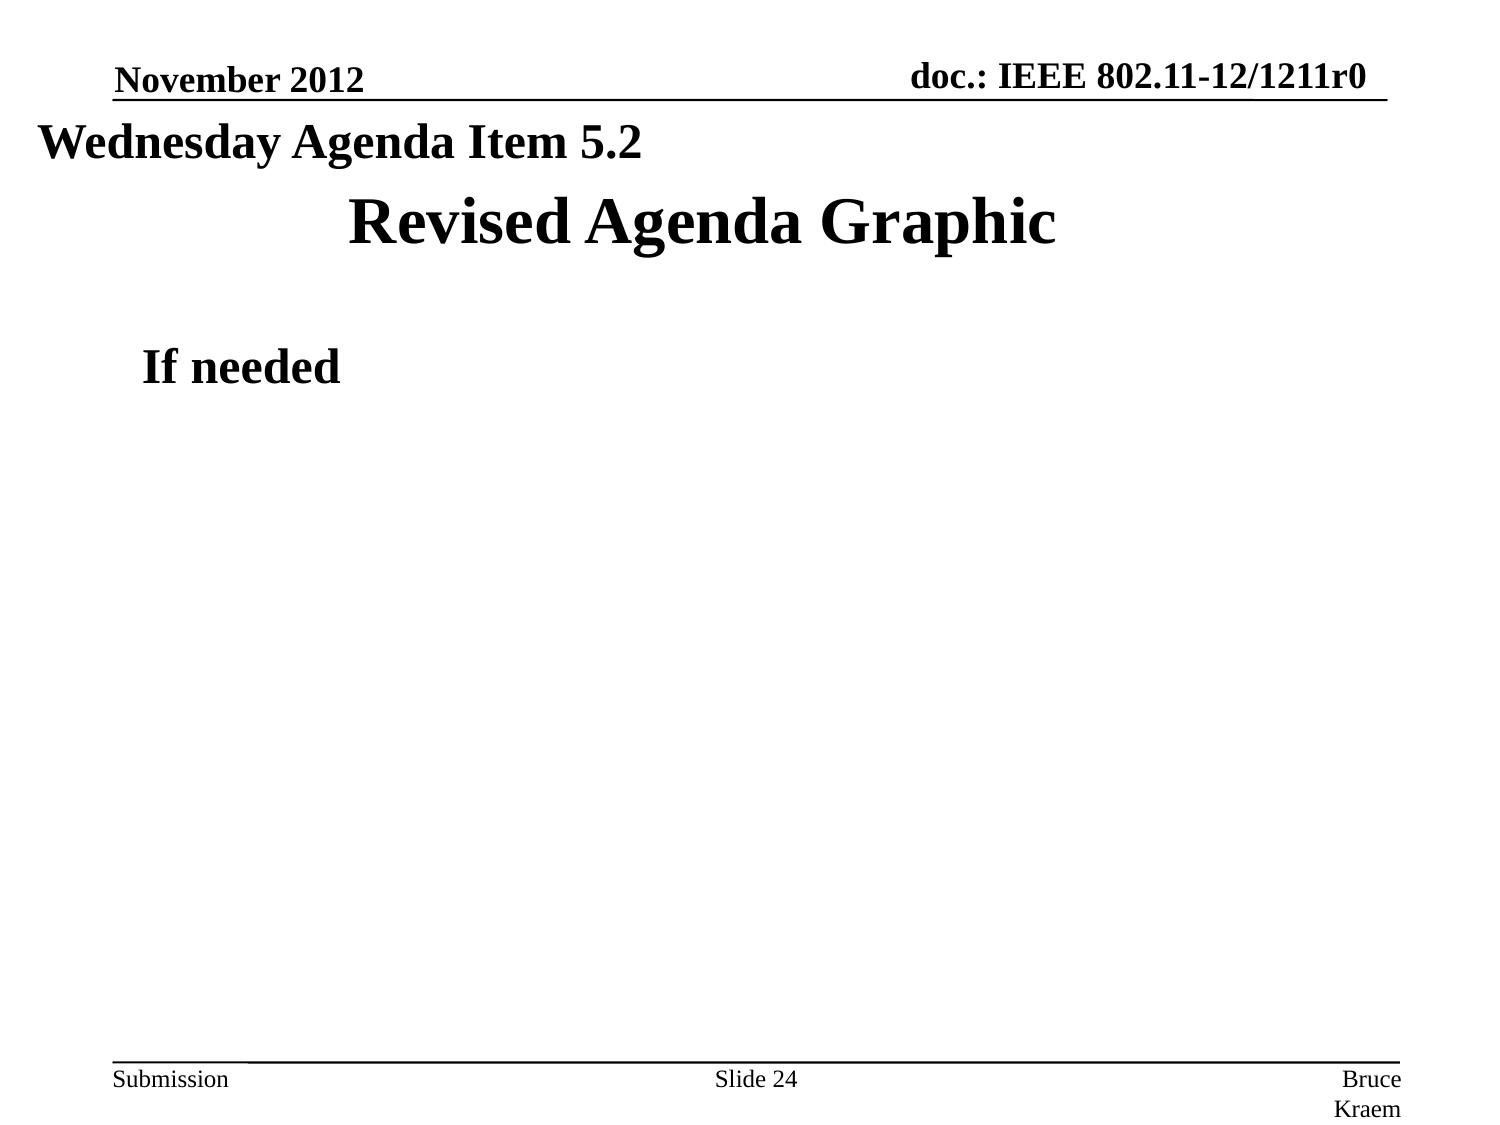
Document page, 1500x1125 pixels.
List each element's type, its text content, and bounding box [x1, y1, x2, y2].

footer Bruce Kraemer, Marvell [1325, 1062, 1402, 1093]
slide_number Slide 24 [714, 1062, 798, 1093]
text_box Wednesday Agenda Item 5.2 [22, 101, 658, 176]
text_box Revised Agenda Graphic [334, 169, 1073, 264]
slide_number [114, 54, 366, 100]
text_box If needed [126, 326, 356, 401]
